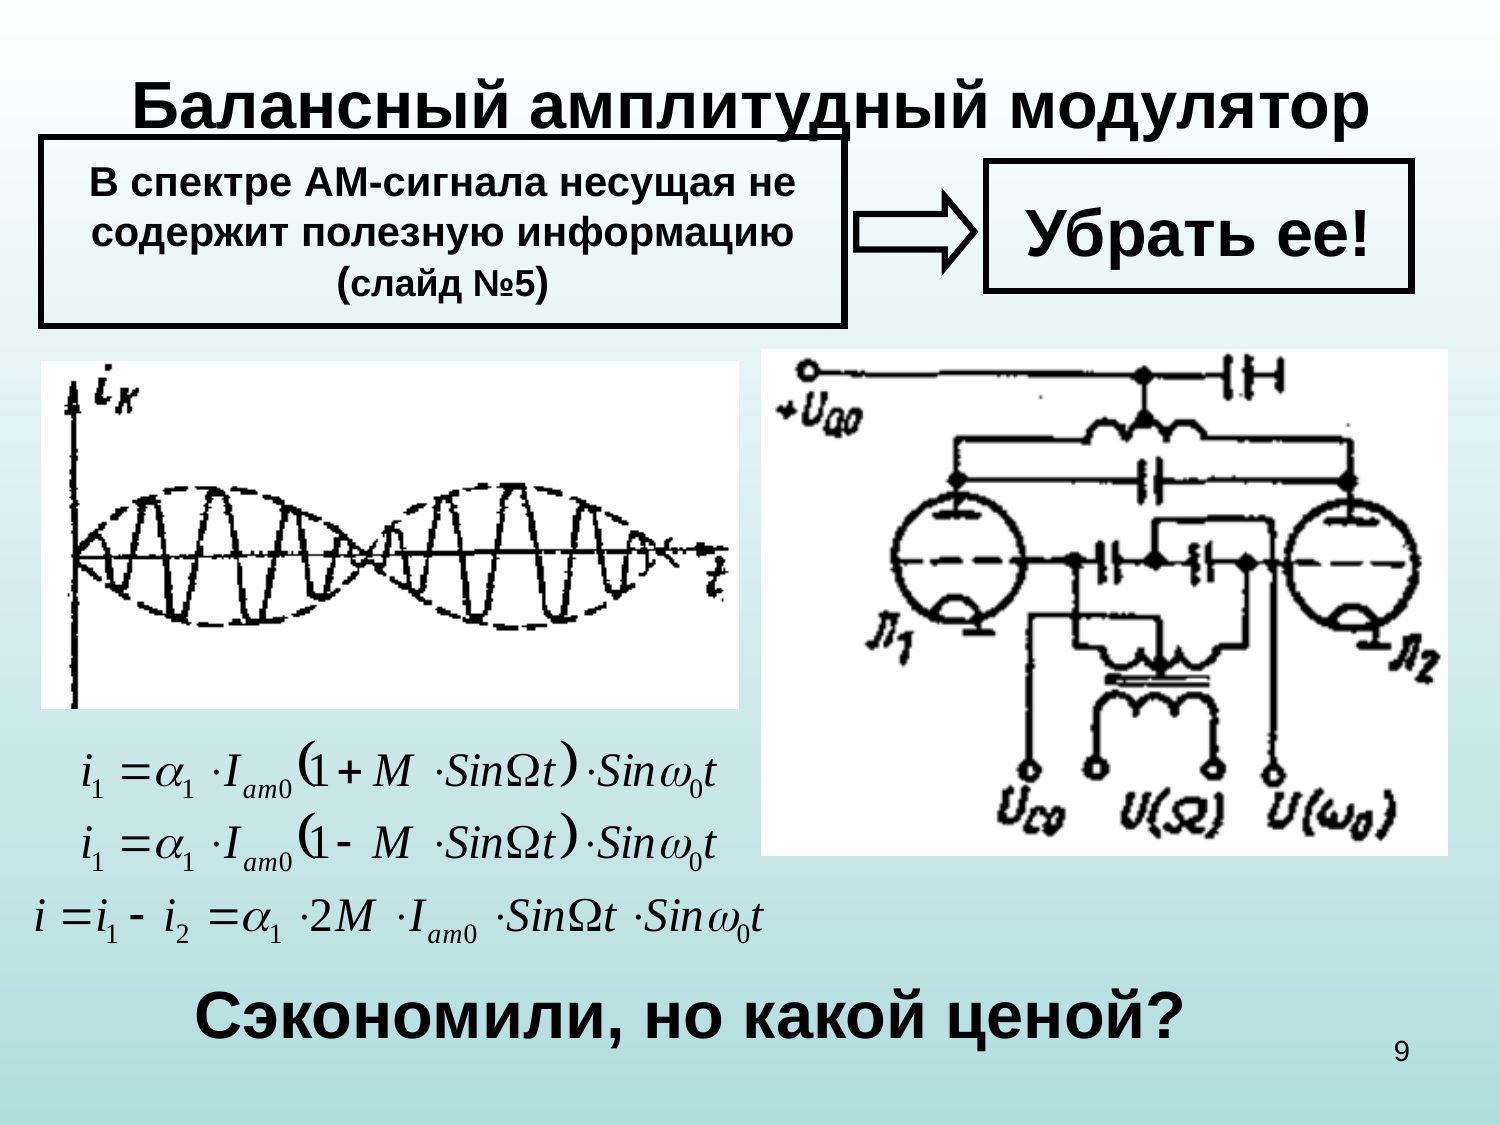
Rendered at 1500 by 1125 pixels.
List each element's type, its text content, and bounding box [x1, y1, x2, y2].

text_box Убрать ее! [998, 182, 1400, 277]
picture [40, 361, 739, 709]
title Балансный амплитудный модулятор [76, 42, 1427, 161]
text_box [41, 137, 845, 327]
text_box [27, 738, 776, 956]
text_box Сэкономили, но какой ценой? [171, 964, 1211, 1059]
text_box 9 [1074, 1024, 1425, 1103]
text_box [986, 160, 1412, 291]
picture [761, 349, 1448, 856]
text_box [856, 196, 975, 268]
